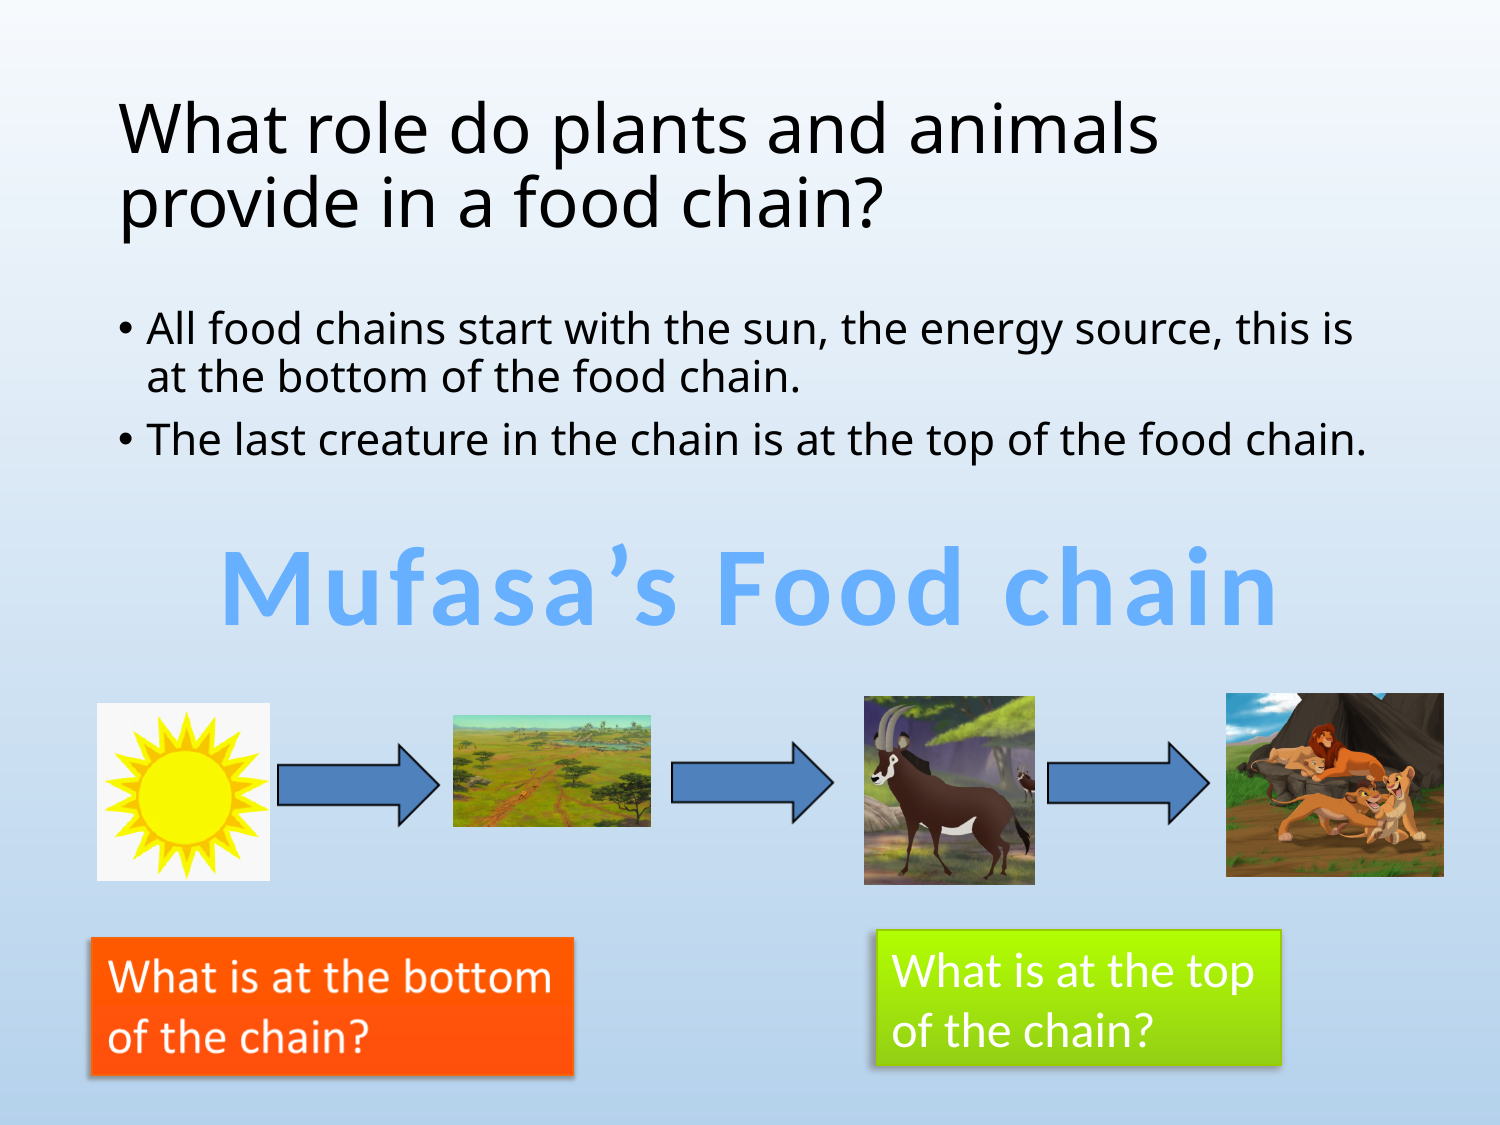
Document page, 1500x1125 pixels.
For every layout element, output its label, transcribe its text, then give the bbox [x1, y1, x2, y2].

text_box What is at the top of the chain? [876, 930, 1282, 1065]
title What role do plants and animals provide in a food chain? [103, 59, 1397, 278]
picture [97, 703, 270, 881]
list All food chains start with the sun, the energy source, this is at the bottom of the food chain. The last creature in the chain is at the top of the food chain. [103, 299, 1397, 1014]
picture [1047, 740, 1211, 826]
picture [453, 715, 651, 827]
picture [671, 740, 835, 825]
picture [864, 696, 1035, 886]
text_box Mufasa’s Food chain [203, 505, 1296, 656]
picture [277, 742, 441, 828]
picture [1226, 693, 1444, 877]
picture [76, 930, 595, 1096]
